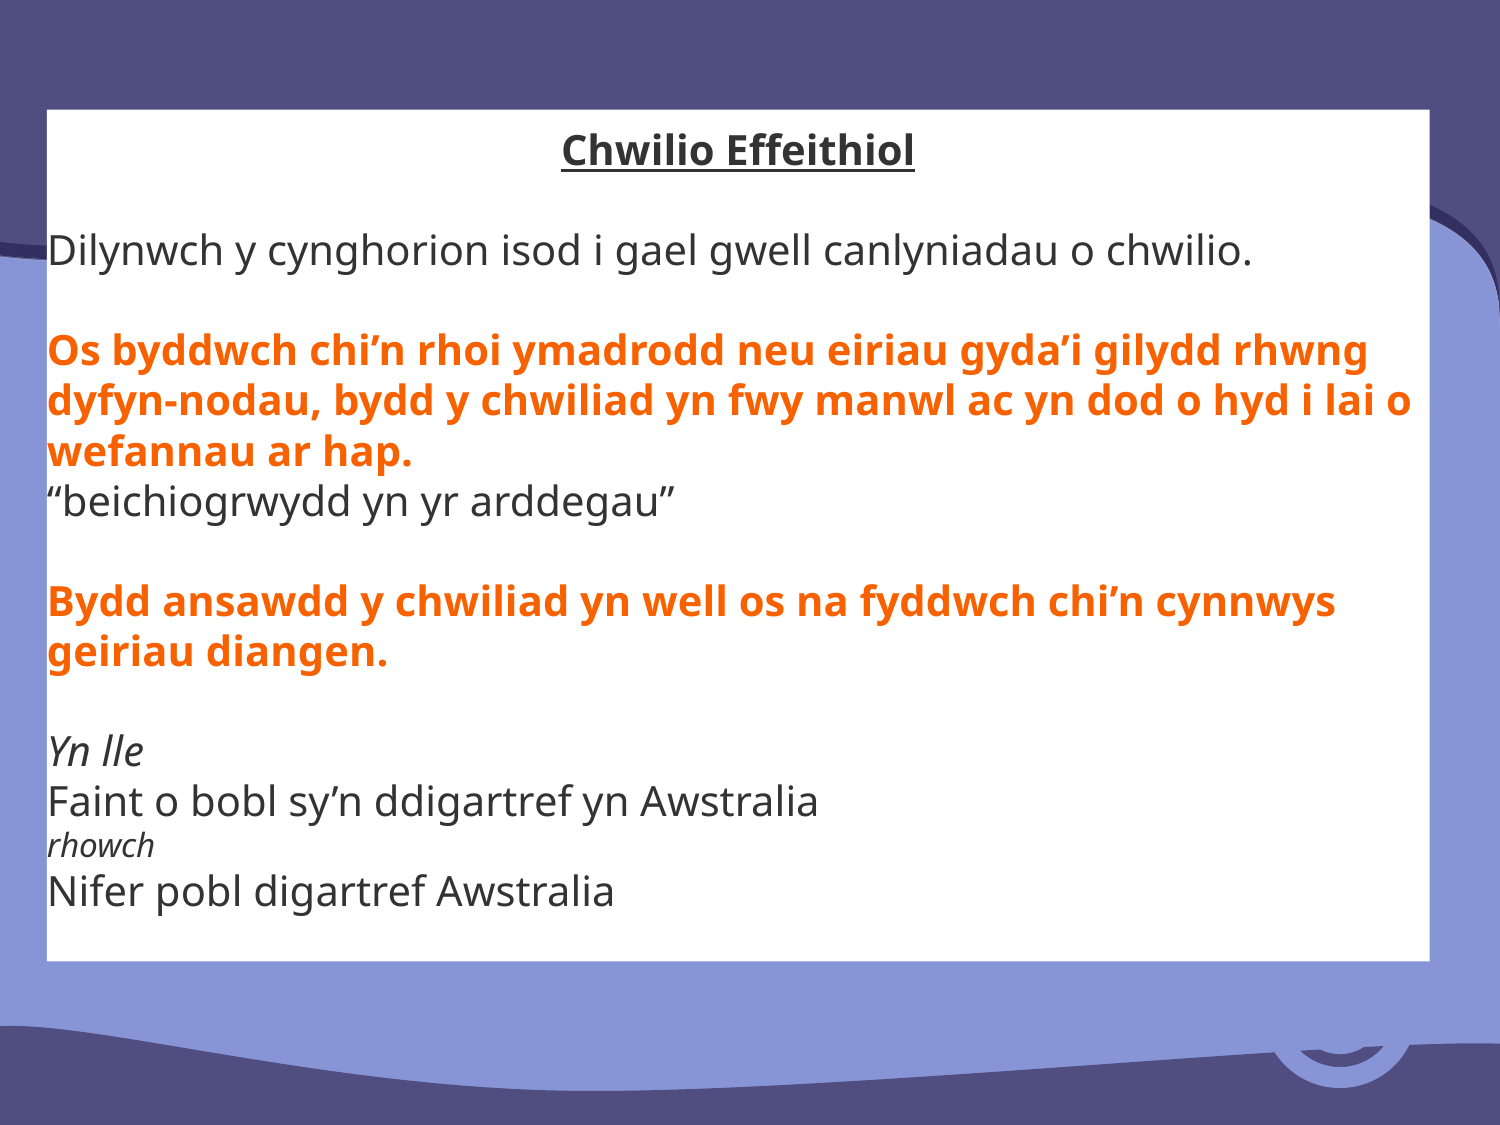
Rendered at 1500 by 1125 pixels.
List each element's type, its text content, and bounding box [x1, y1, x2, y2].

text_box Chwilio Effeithiol Dilynwch y cynghorion isod i gael gwell canlyniadau o chwilio. Os byddwch chi’n rhoi ymadrodd neu eiriau gyda’i gilydd rhwng dyfyn-nodau, bydd y chwiliad yn fwy manwl ac yn dod o hyd i lai o wefannau ar hap. “beichiogrwydd yn yr arddegau” Bydd ansawdd y chwiliad yn well os na fyddwch chi’n cynnwys geiriau diangen. Yn lle Faint o bobl sy’n ddigartref yn Awstralia rhowch Nifer pobl digartref Awstralia [46, 109, 1430, 962]
